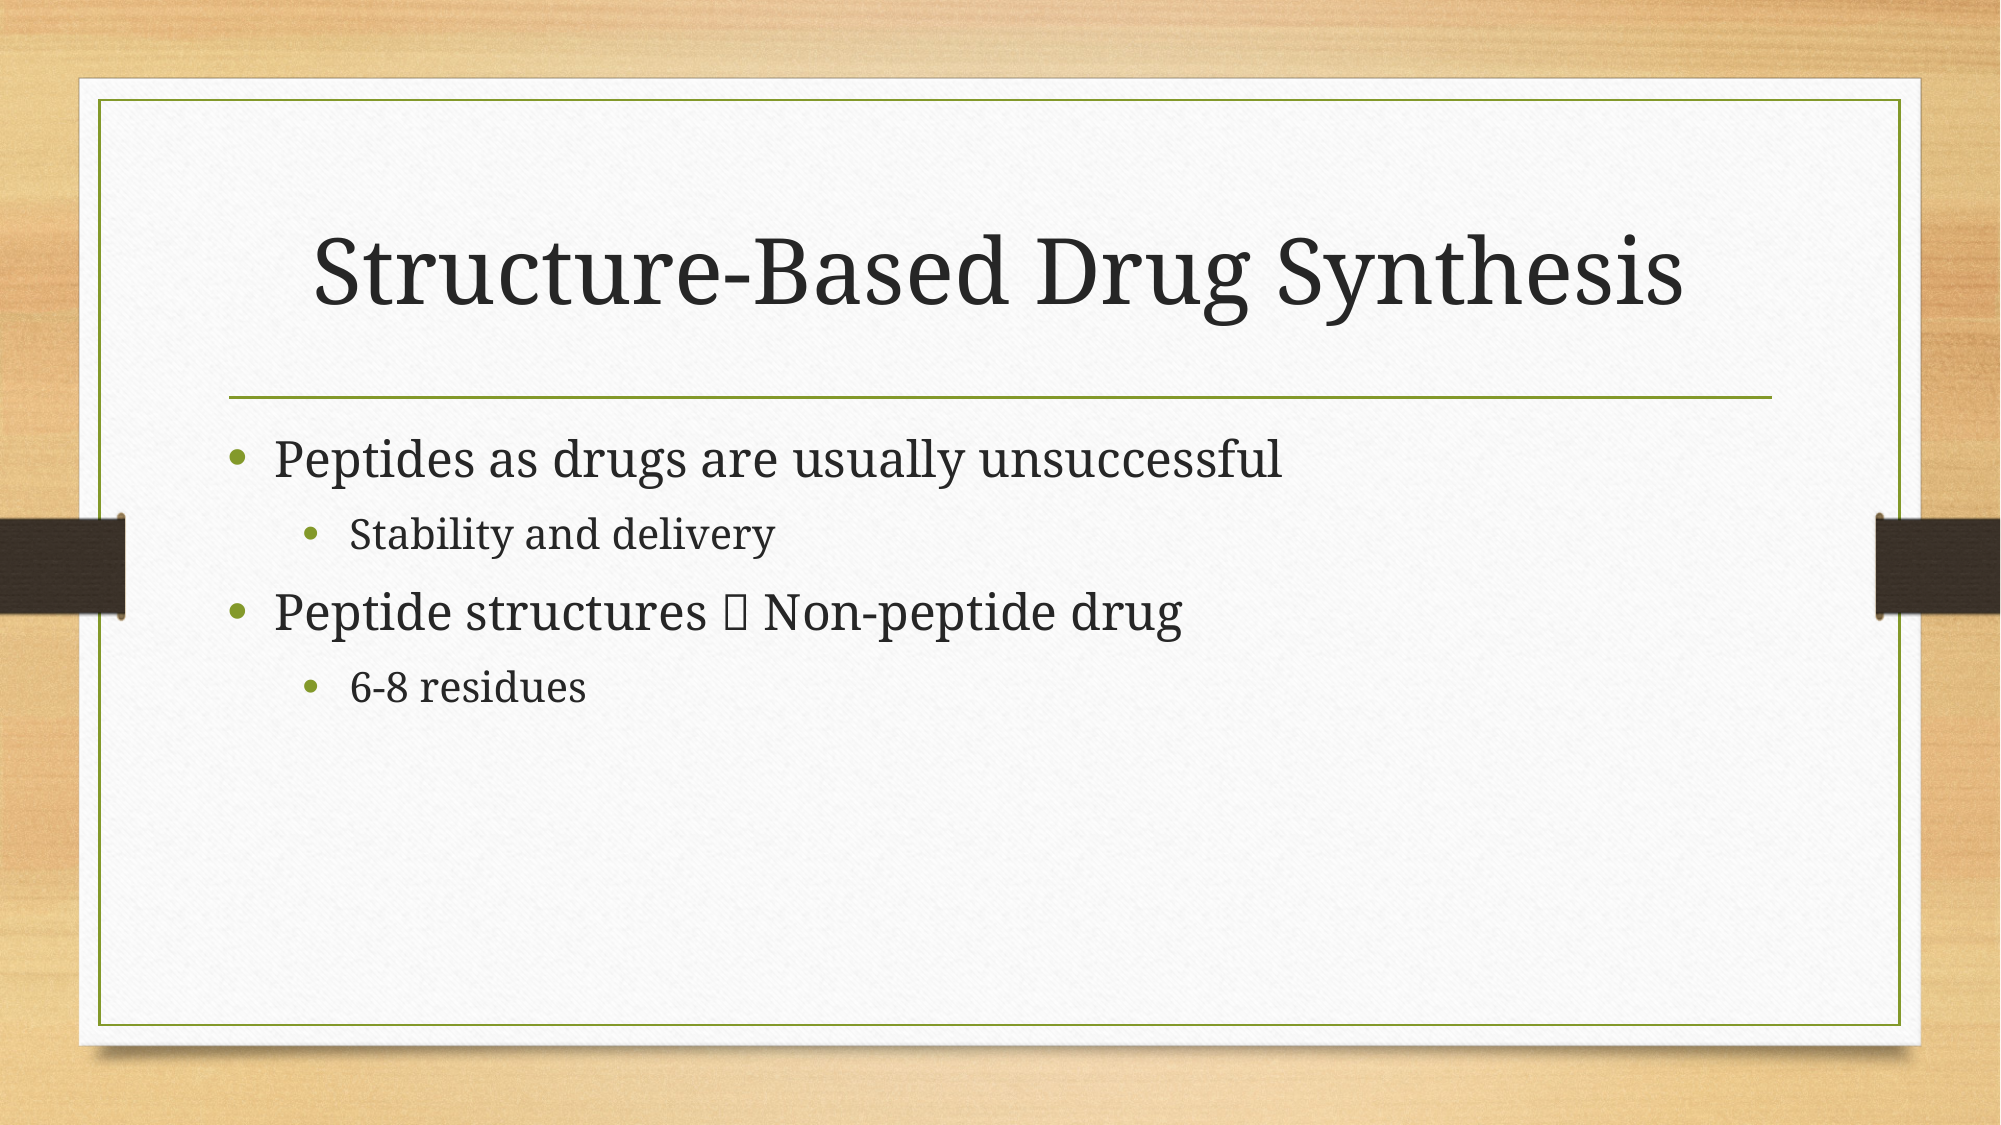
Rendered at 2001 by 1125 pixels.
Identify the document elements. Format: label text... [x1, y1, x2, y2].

picture [0, 0, 2001, 1125]
title Structure-Based Drug Synthesis [212, 161, 1788, 375]
list Peptides as drugs are usually unsuccessful Stability and delivery Peptide structures  Non-peptide drug 6-8 residues [212, 419, 1788, 964]
